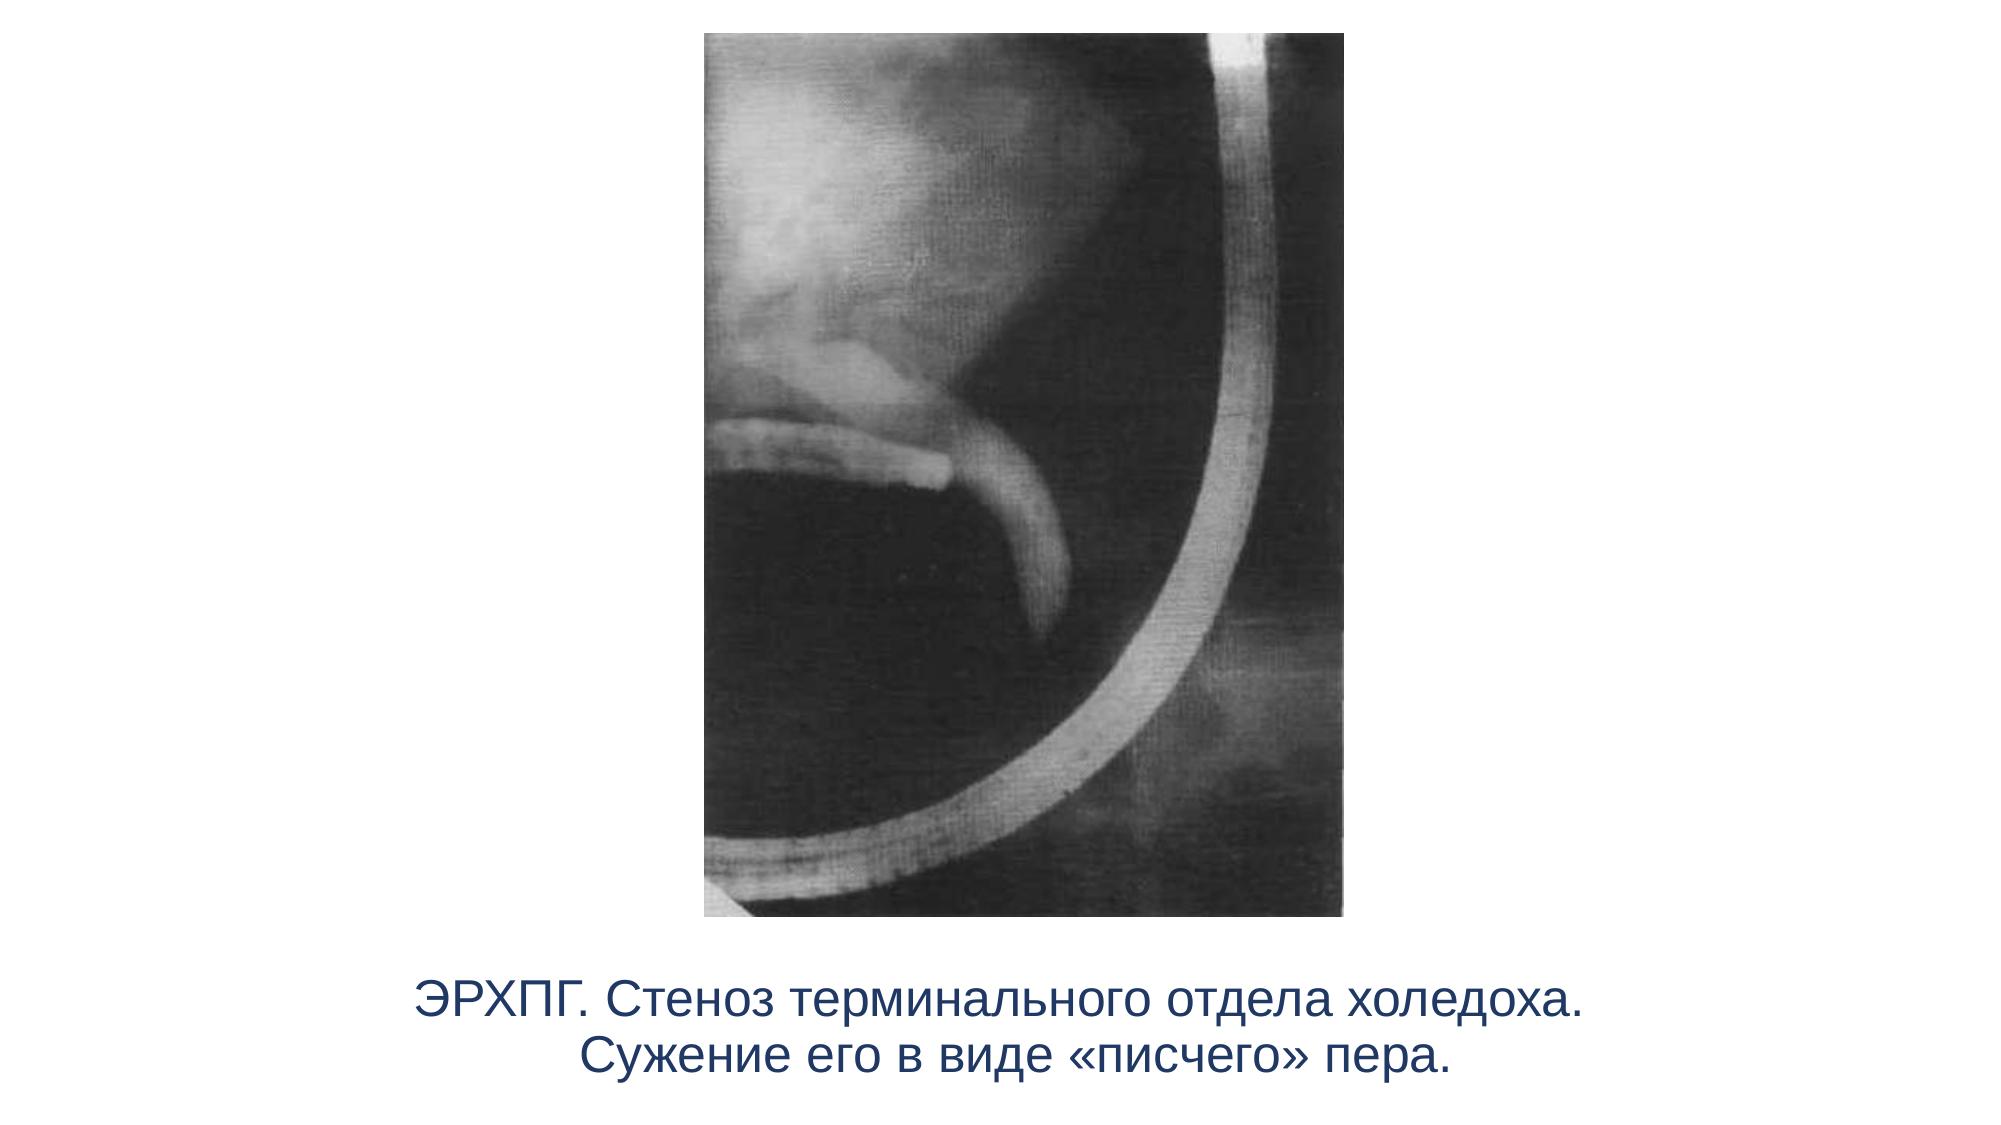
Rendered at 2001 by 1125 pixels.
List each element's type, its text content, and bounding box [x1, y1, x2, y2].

list ЭРХПГ. Стеноз терминального отдела холедоха. Сужение его в виде «писчего» пера. [324, 964, 1675, 1092]
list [704, 33, 1344, 917]
